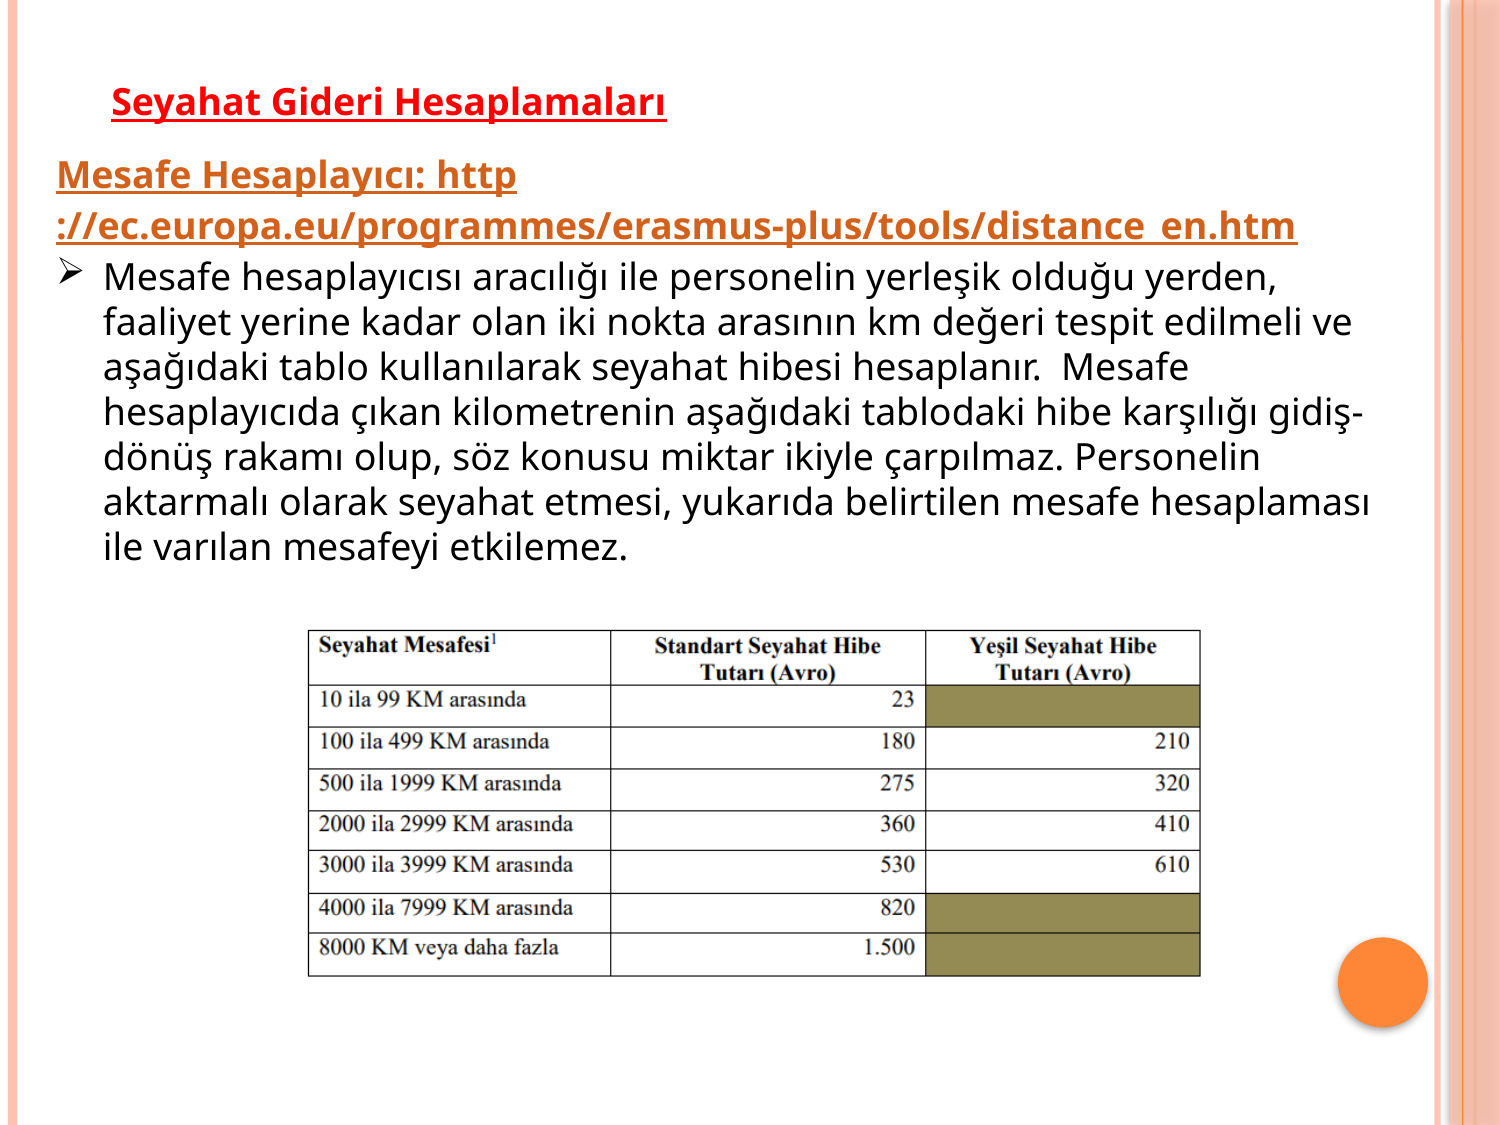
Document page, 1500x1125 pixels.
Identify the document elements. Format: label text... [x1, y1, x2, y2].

picture [300, 622, 1211, 987]
text_box Seyahat Gideri Hesaplamaları [96, 70, 682, 131]
text_box Mesafe Hesaplayıcı: http://ec.europa.eu/programmes/erasmus-plus/tools/distance_en.htm Mesafe hesaplayıcısı aracılığı ile personelin yerleşik olduğu yerden, faaliyet yerine kadar olan iki nokta arasının km değeri tespit edilmeli ve aşağıdaki tablo kullanılarak seyahat hibesi hesaplanır. Mesafe hesaplayıcıda çıkan kilometrenin aşağıdaki tablodaki hibe karşılığı gidiş-dönüş rakamı olup, söz konusu miktar ikiyle çarpılmaz. Personelin aktarmalı olarak seyahat etmesi, yukarıda belirtilen mesafe hesaplaması ile varılan mesafeyi etkilemez. [41, 143, 1424, 621]
